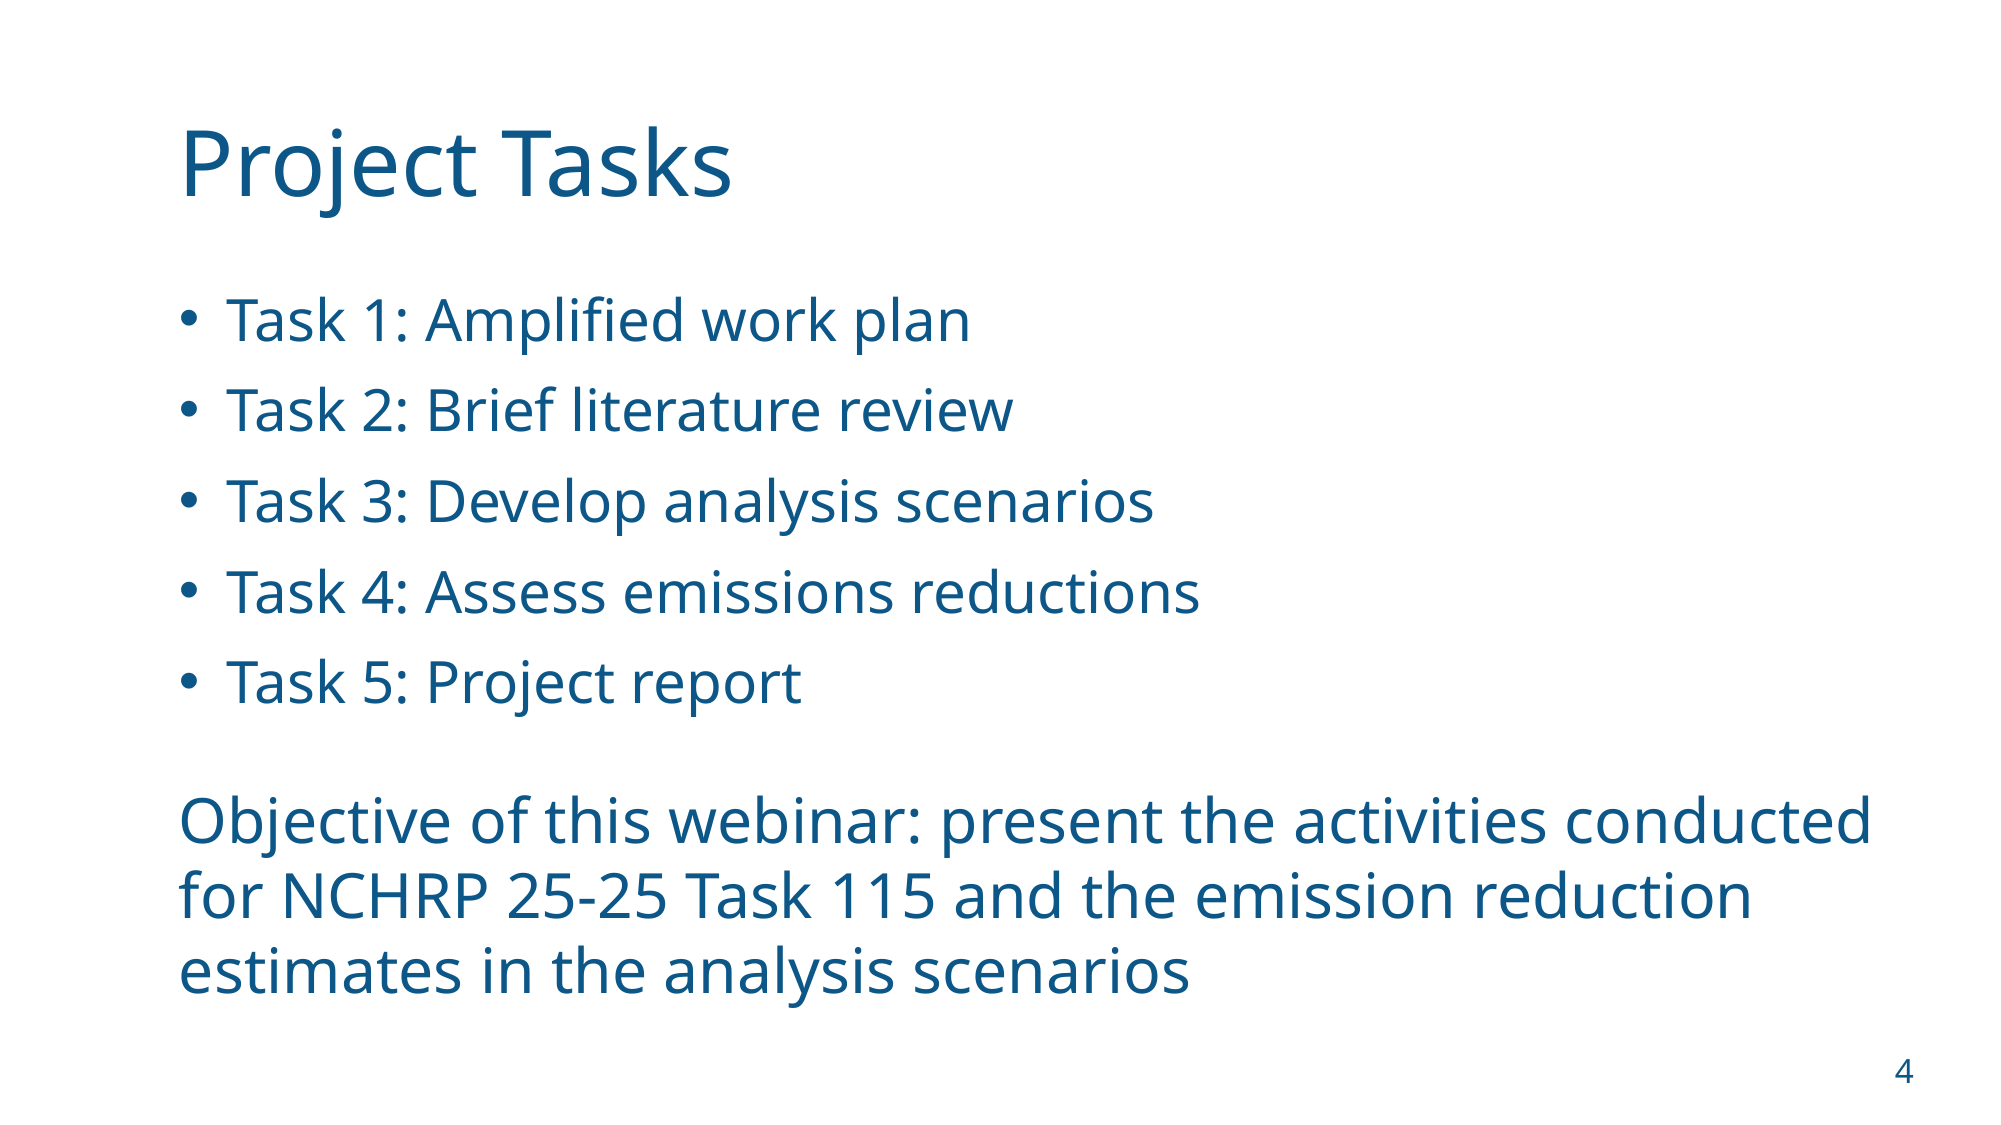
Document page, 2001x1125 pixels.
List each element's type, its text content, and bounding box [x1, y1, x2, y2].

list Task 1: Amplified work plan Task 2: Brief literature review Task 3: Develop analysis scenarios Task 4: Assess emissions reductions Task 5: Project report [164, 275, 1775, 753]
slide_number 4 [1412, 1043, 1929, 1103]
title Project Tasks [164, 57, 1848, 276]
text_box Objective of this webinar: present the activities conducted for NCHRP 25-25 Task 115 and the emission reduction estimates in the analysis scenarios [164, 825, 2000, 1043]
